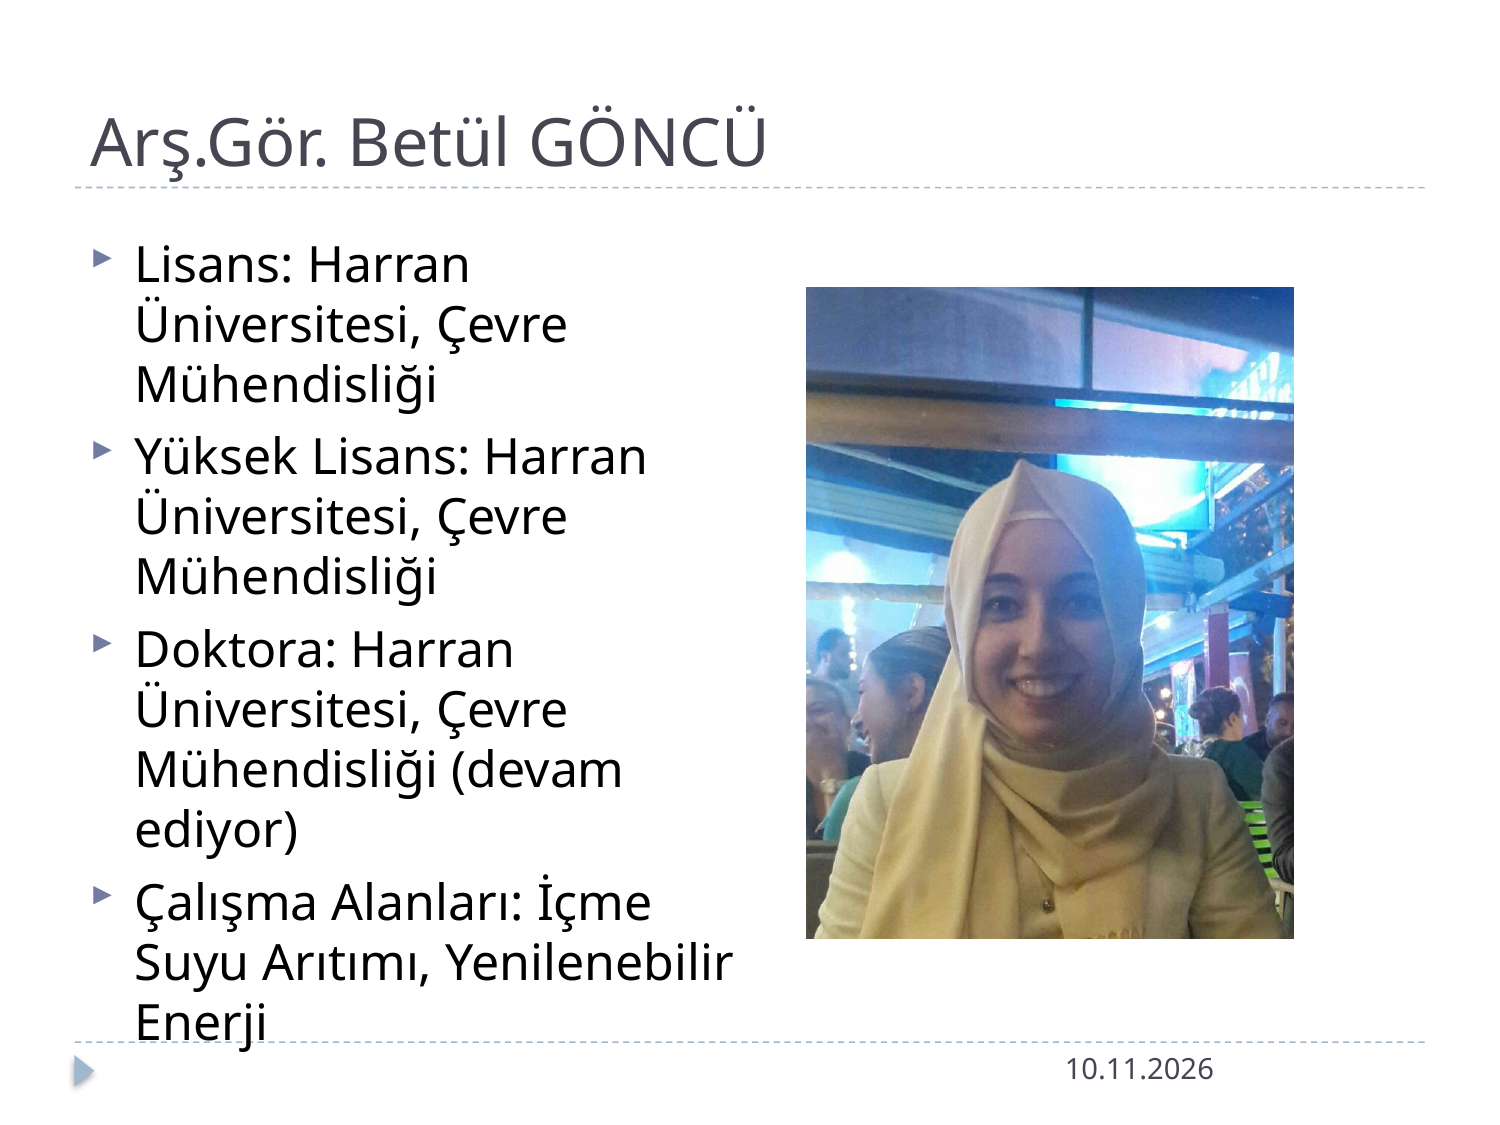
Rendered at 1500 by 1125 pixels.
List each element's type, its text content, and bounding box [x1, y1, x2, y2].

picture [806, 287, 1294, 940]
title Arş.Gör. Betül GÖNCÜ [74, 24, 1426, 188]
list Lisans: Harran Üniversitesi, Çevre Mühendisliği Yüksek Lisans: Harran Üniversitesi, Çevre Mühendisliği Doktora: Harran Üniversitesi, Çevre Mühendisliği (devam ediyor) Çalışma Alanları: İçme Suyu Arıtımı, Yenilenebilir Enerji [74, 224, 776, 1011]
text_box 5.10.2018 [1050, 1042, 1426, 1103]
